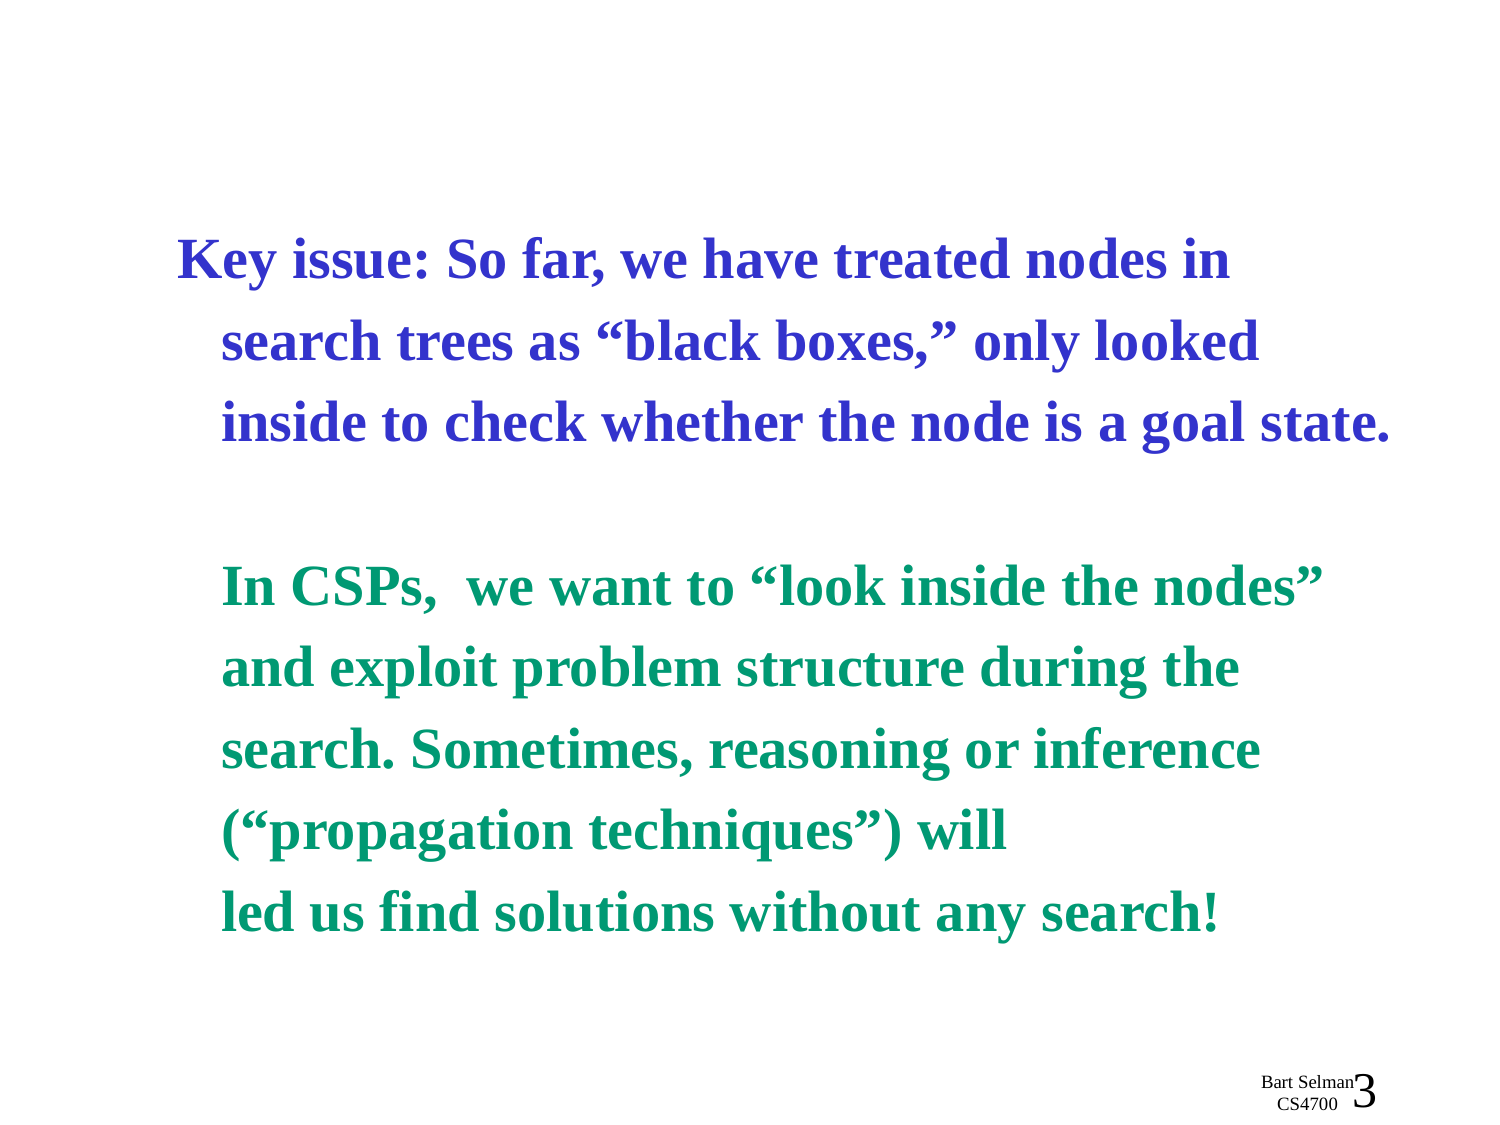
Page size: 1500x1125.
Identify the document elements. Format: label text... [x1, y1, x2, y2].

list Key issue: So far, we have treated nodes in search trees as “black boxes,” only looked inside to check whether the node is a goal state. In CSPs, we want to “look inside the nodes” and exploit problem structure during the search. Sometimes, reasoning or inference (“propagation techniques”) will led us find solutions without any search! [162, 212, 1438, 888]
